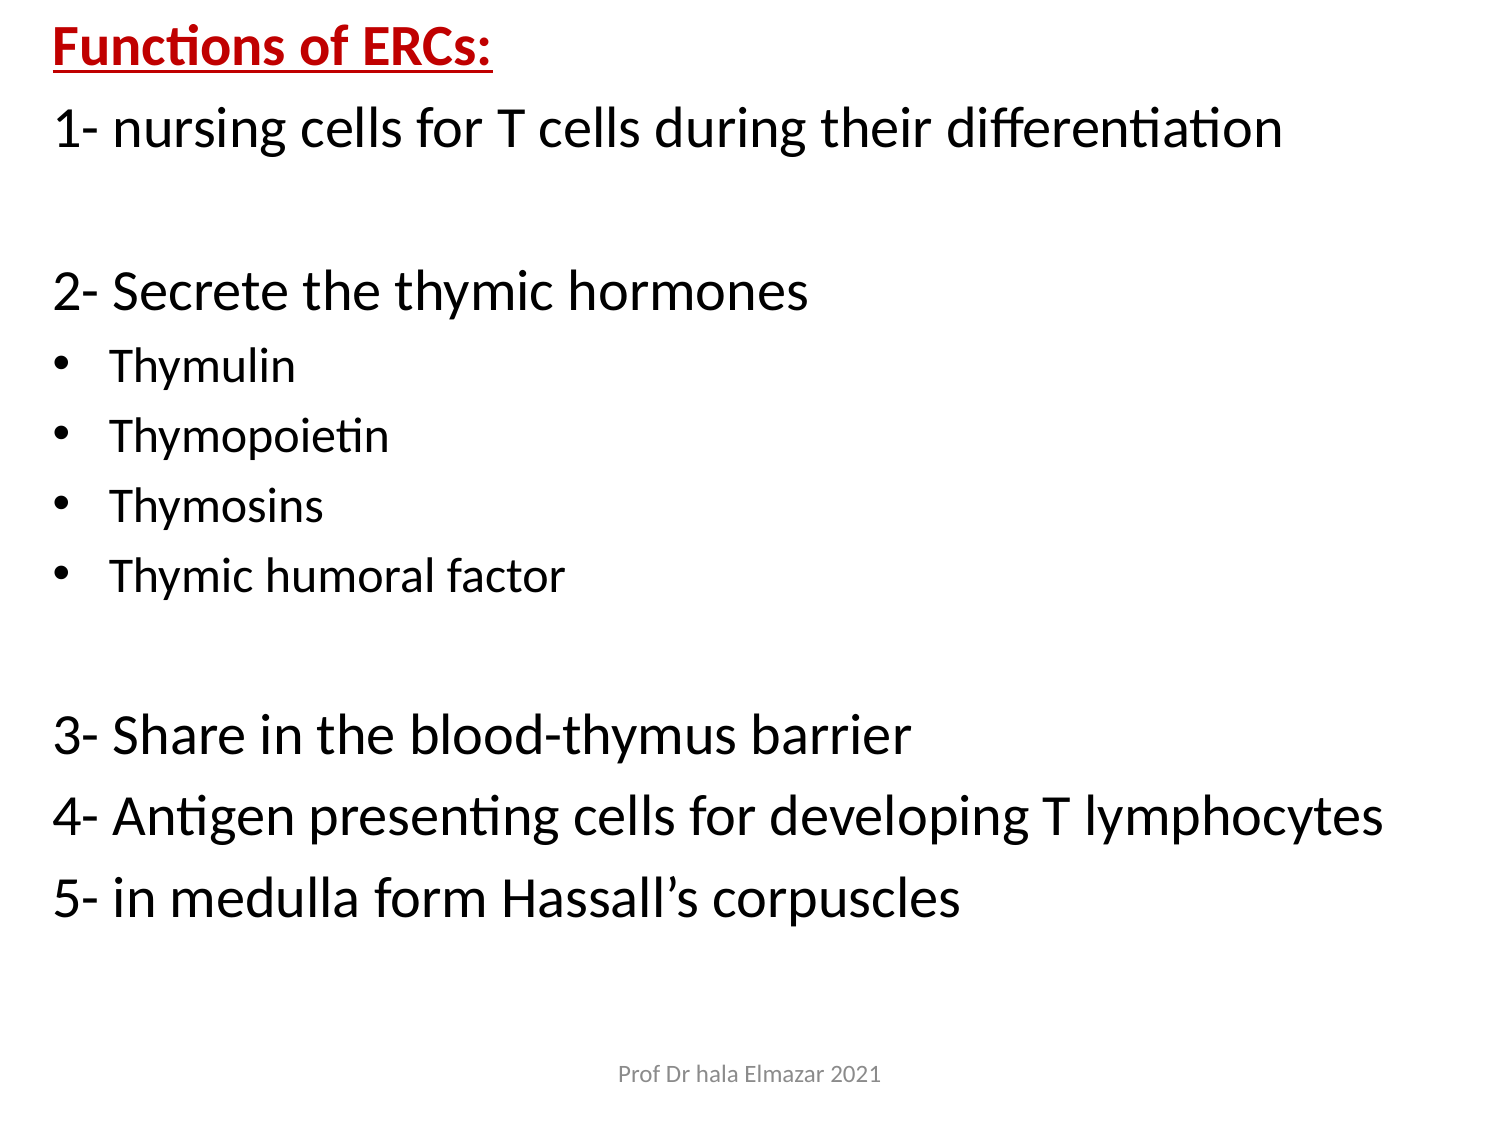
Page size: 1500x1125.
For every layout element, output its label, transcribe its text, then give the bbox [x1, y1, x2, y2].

footer Prof Dr hala Elmazar 2021 [512, 1042, 988, 1103]
list Functions of ERCs: 1- nursing cells for T cells during their differentiation 2- Secrete the thymic hormones Thymulin Thymopoietin Thymosins Thymic humoral factor 3- Share in the blood-thymus barrier 4- Antigen presenting cells for developing T lymphocytes 5- in medulla form Hassall’s corpuscles [37, 0, 1475, 1125]
